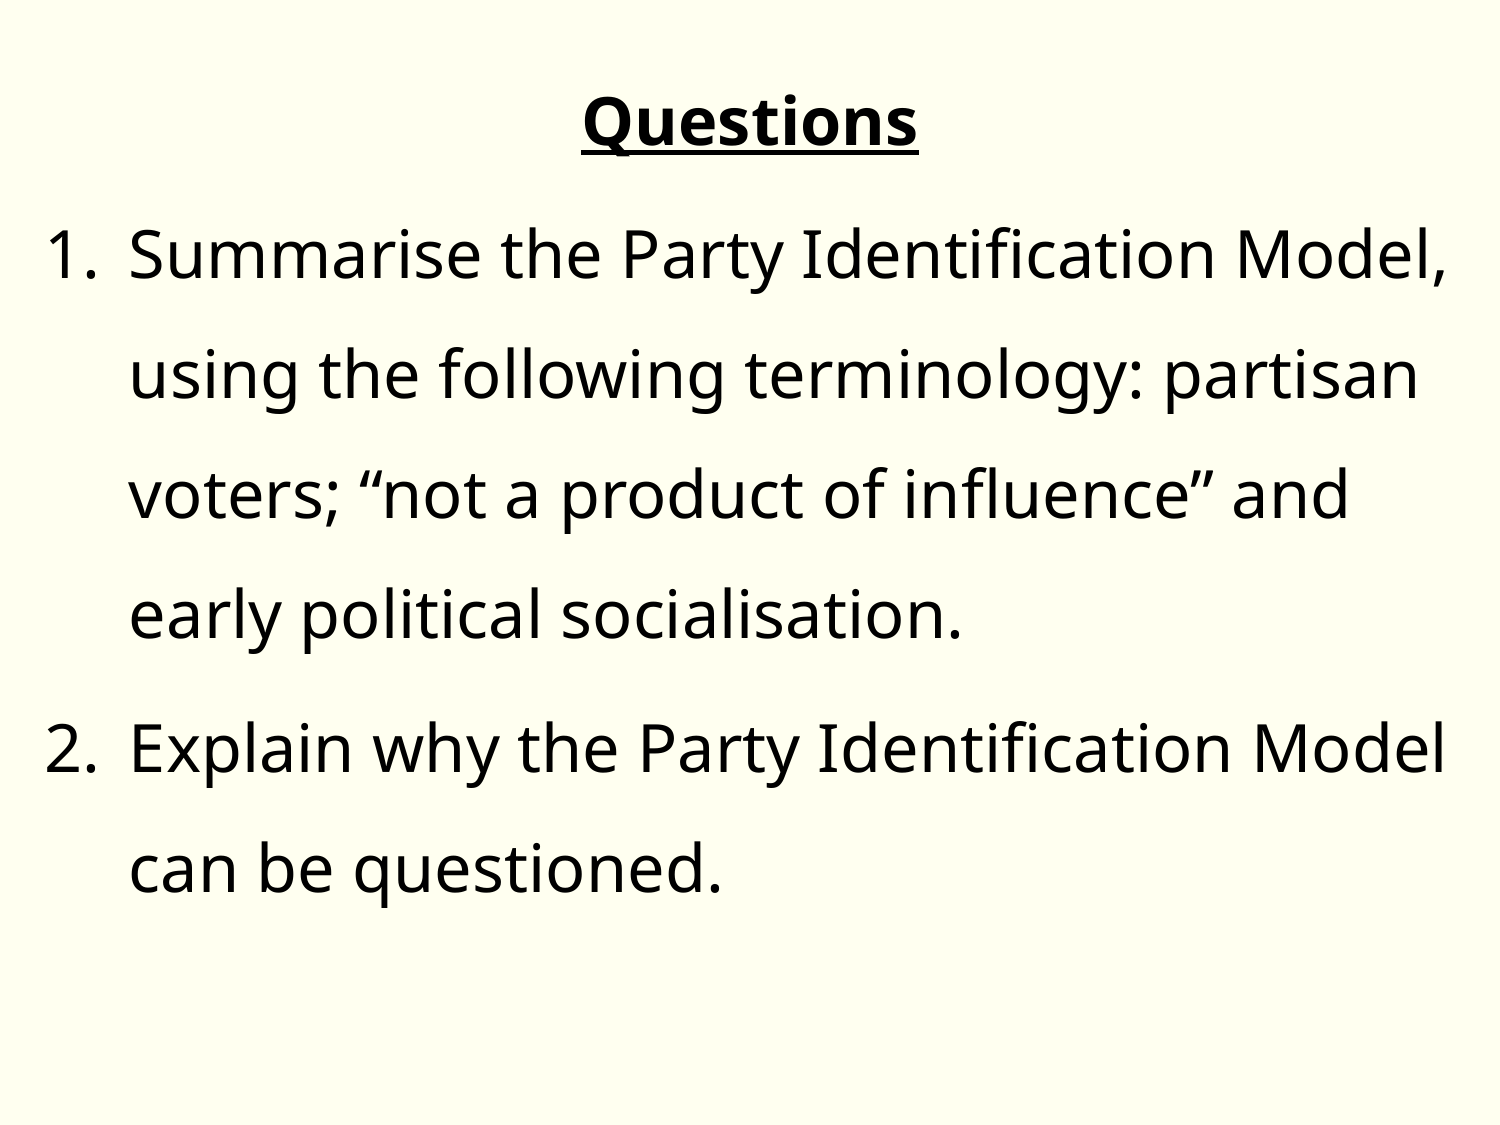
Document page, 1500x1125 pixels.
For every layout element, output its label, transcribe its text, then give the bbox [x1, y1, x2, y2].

list Questions Summarise the Party Identification Model, using the following terminology: partisan voters; “not a product of influence” and early political socialisation. Explain why the Party Identification Model can be questioned. [29, 30, 1471, 1083]
